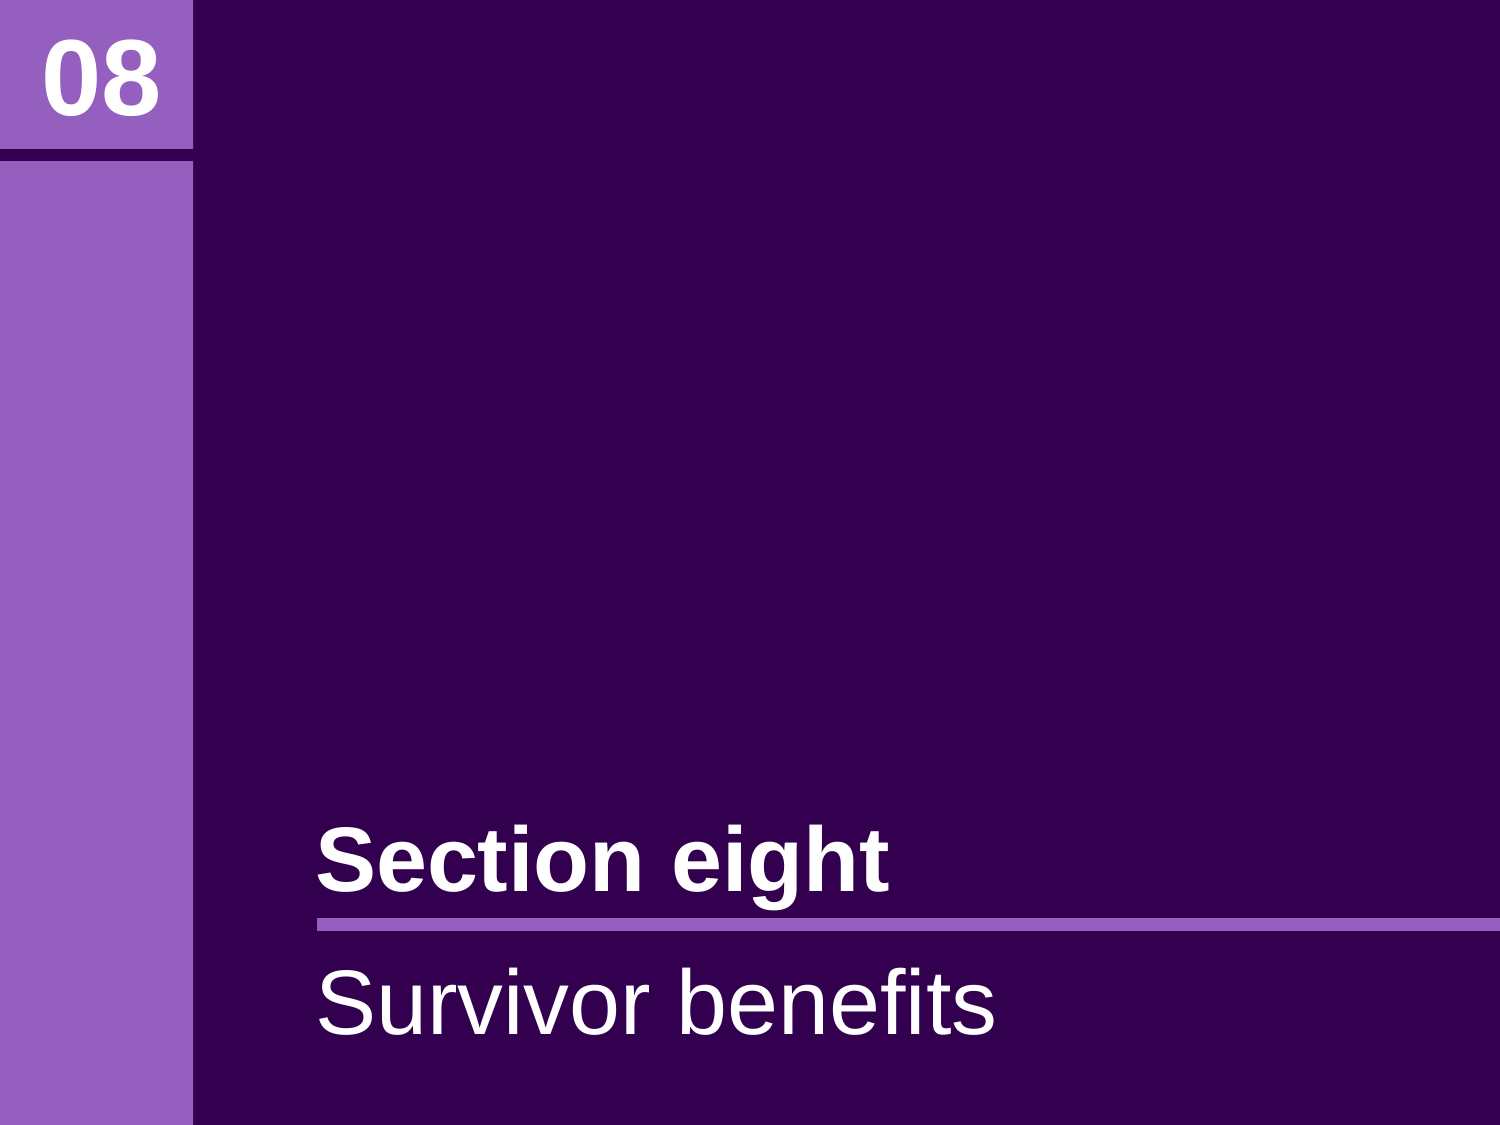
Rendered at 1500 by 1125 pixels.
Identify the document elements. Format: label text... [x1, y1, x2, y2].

title Section eight Survivor benefits [300, 413, 1466, 1061]
text_box 08 [25, 11, 178, 155]
